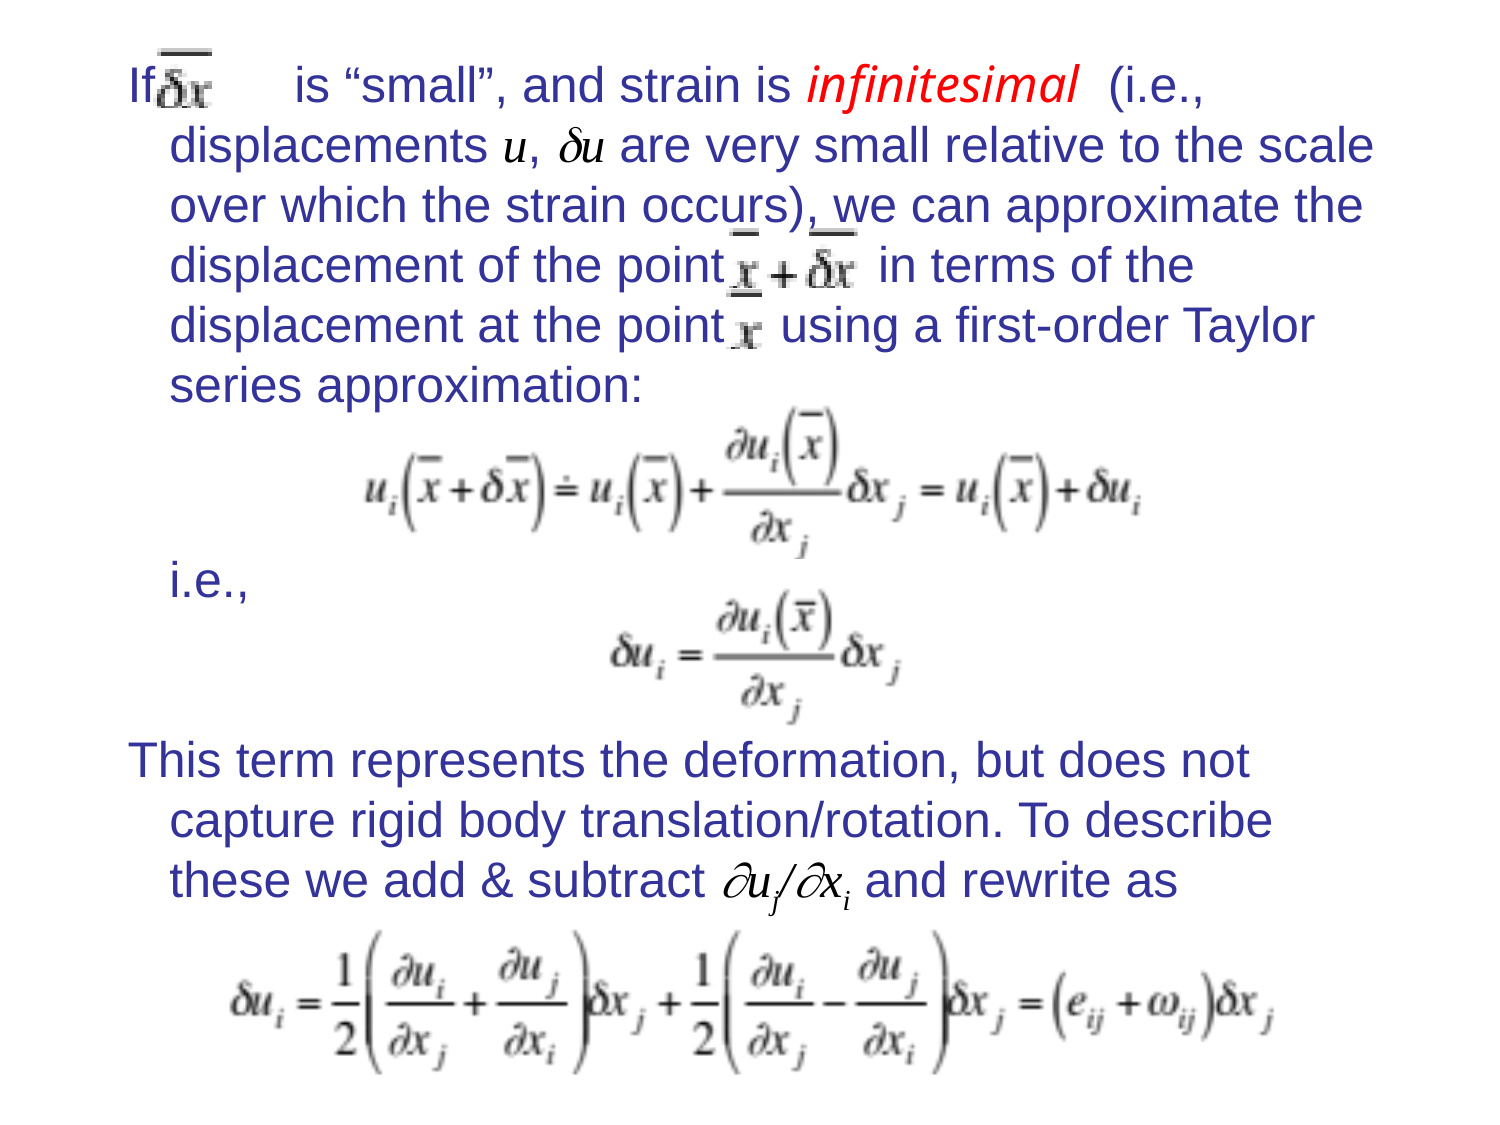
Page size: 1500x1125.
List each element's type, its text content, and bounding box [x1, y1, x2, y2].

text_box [358, 403, 1142, 560]
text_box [224, 928, 1275, 1076]
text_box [718, 285, 763, 349]
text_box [721, 224, 858, 288]
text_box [604, 587, 903, 726]
text_box If is “small”, and strain is infinitesimal (i.e., displacements u, du are very small relative to the scale over which the strain occurs), we can approximate the displacement of the point in terms of the displacement at the point using a first-order Taylor series approximation: i.e., This term represents the deformation, but does not capture rigid body translation/rotation. To describe these we add & subtract ∂uj/∂xi and rewrite as [112, 45, 1394, 924]
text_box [149, 44, 214, 108]
